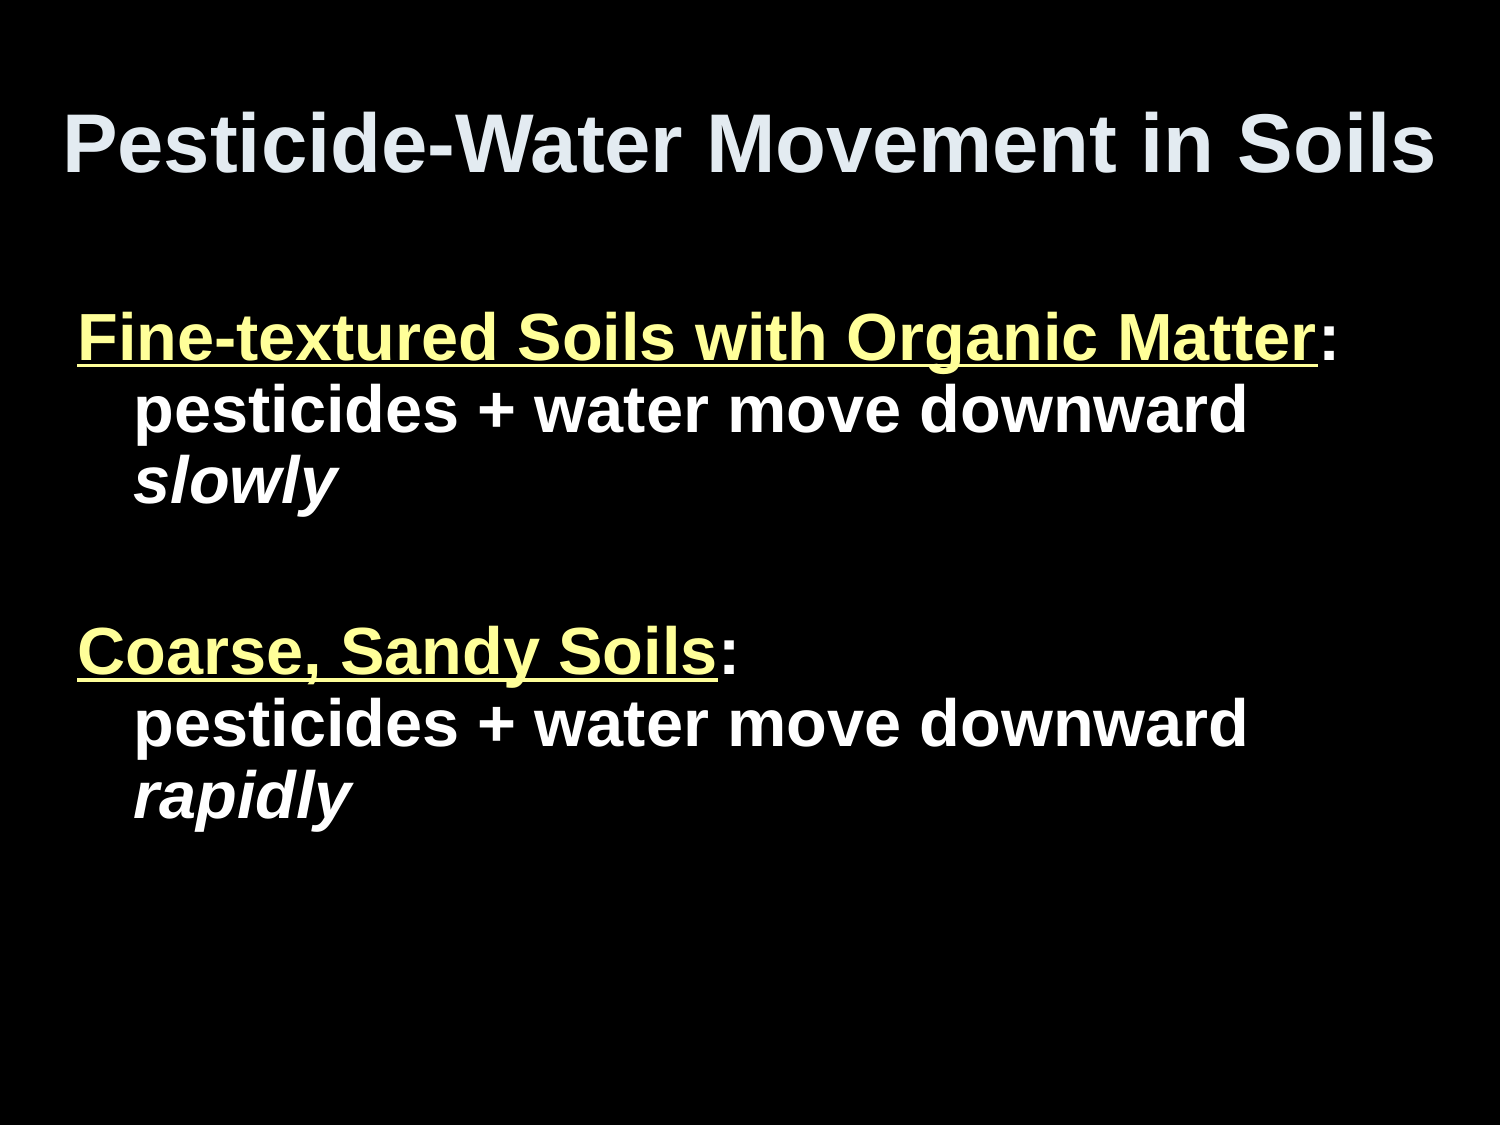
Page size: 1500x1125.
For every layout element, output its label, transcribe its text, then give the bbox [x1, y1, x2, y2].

title Pesticide-Water Movement in Soils [37, 45, 1463, 233]
list Fine-textured Soils with Organic Matter: pesticides + water move downward slowly Coarse, Sandy Soils: pesticides + water move downward rapidly [62, 295, 1438, 863]
